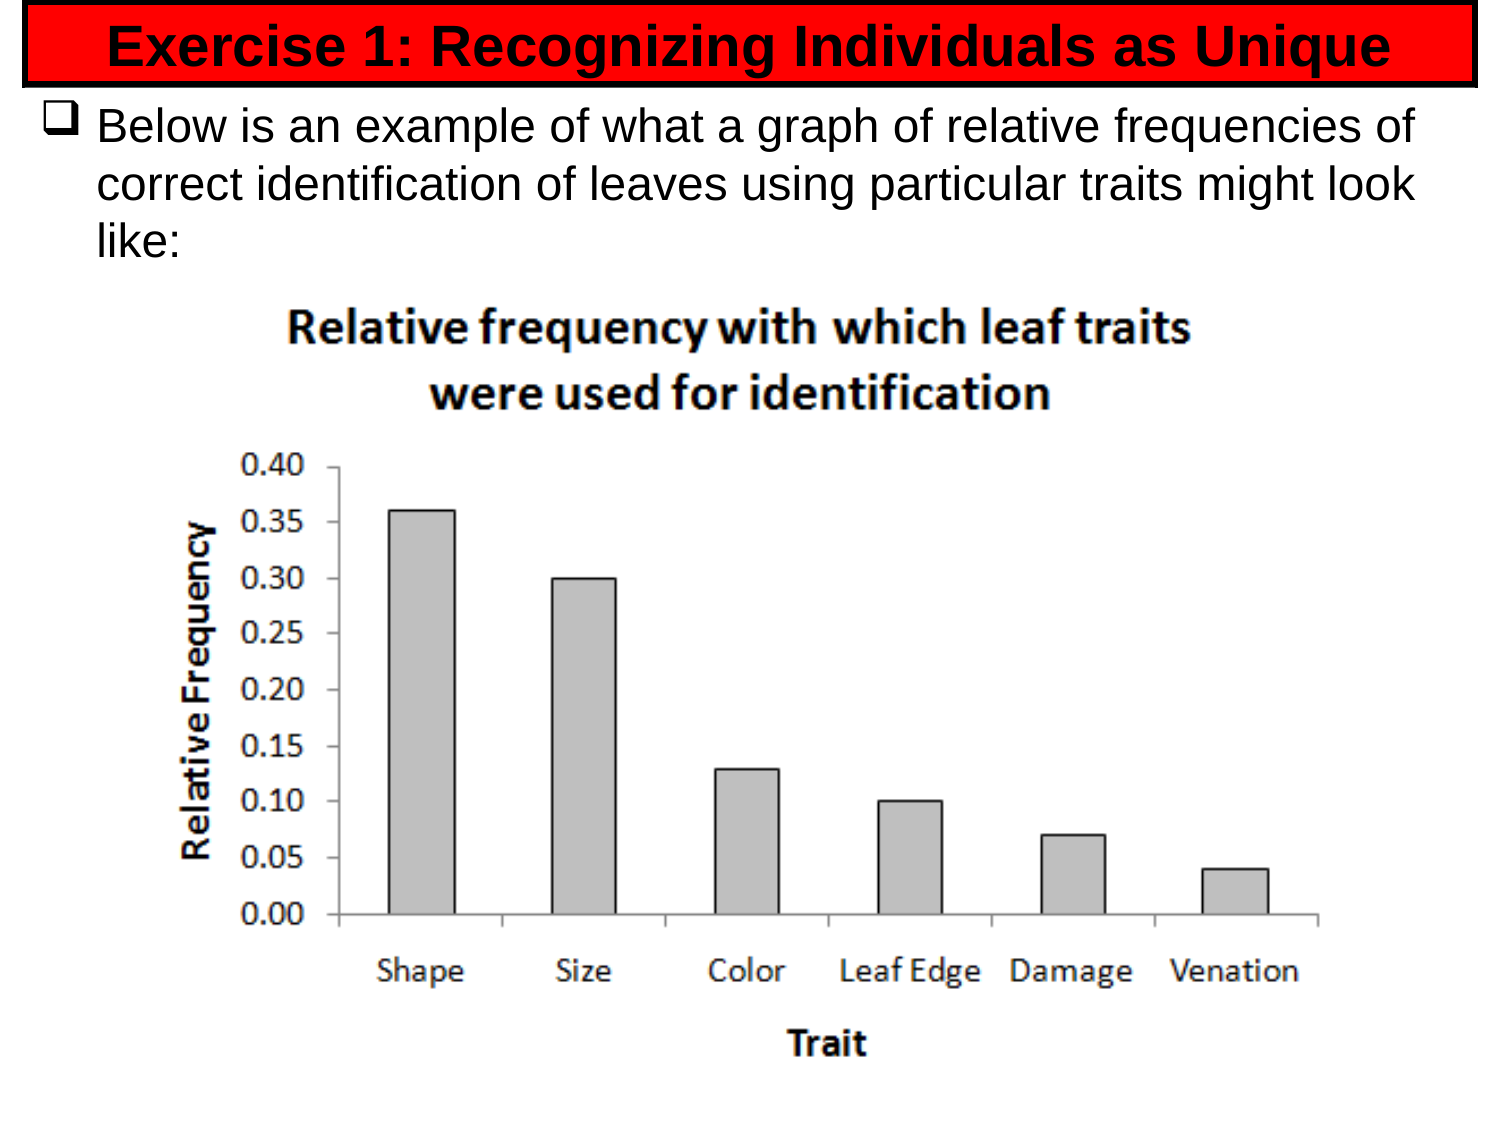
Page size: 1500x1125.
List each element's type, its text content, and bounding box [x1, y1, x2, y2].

list Below is an example of what a graph of relative frequencies of correct identification of leaves using particular traits might look like: [24, 87, 1475, 1103]
title Exercise 1: Recognizing Individuals as Unique [24, 2, 1475, 85]
picture [137, 274, 1339, 1066]
